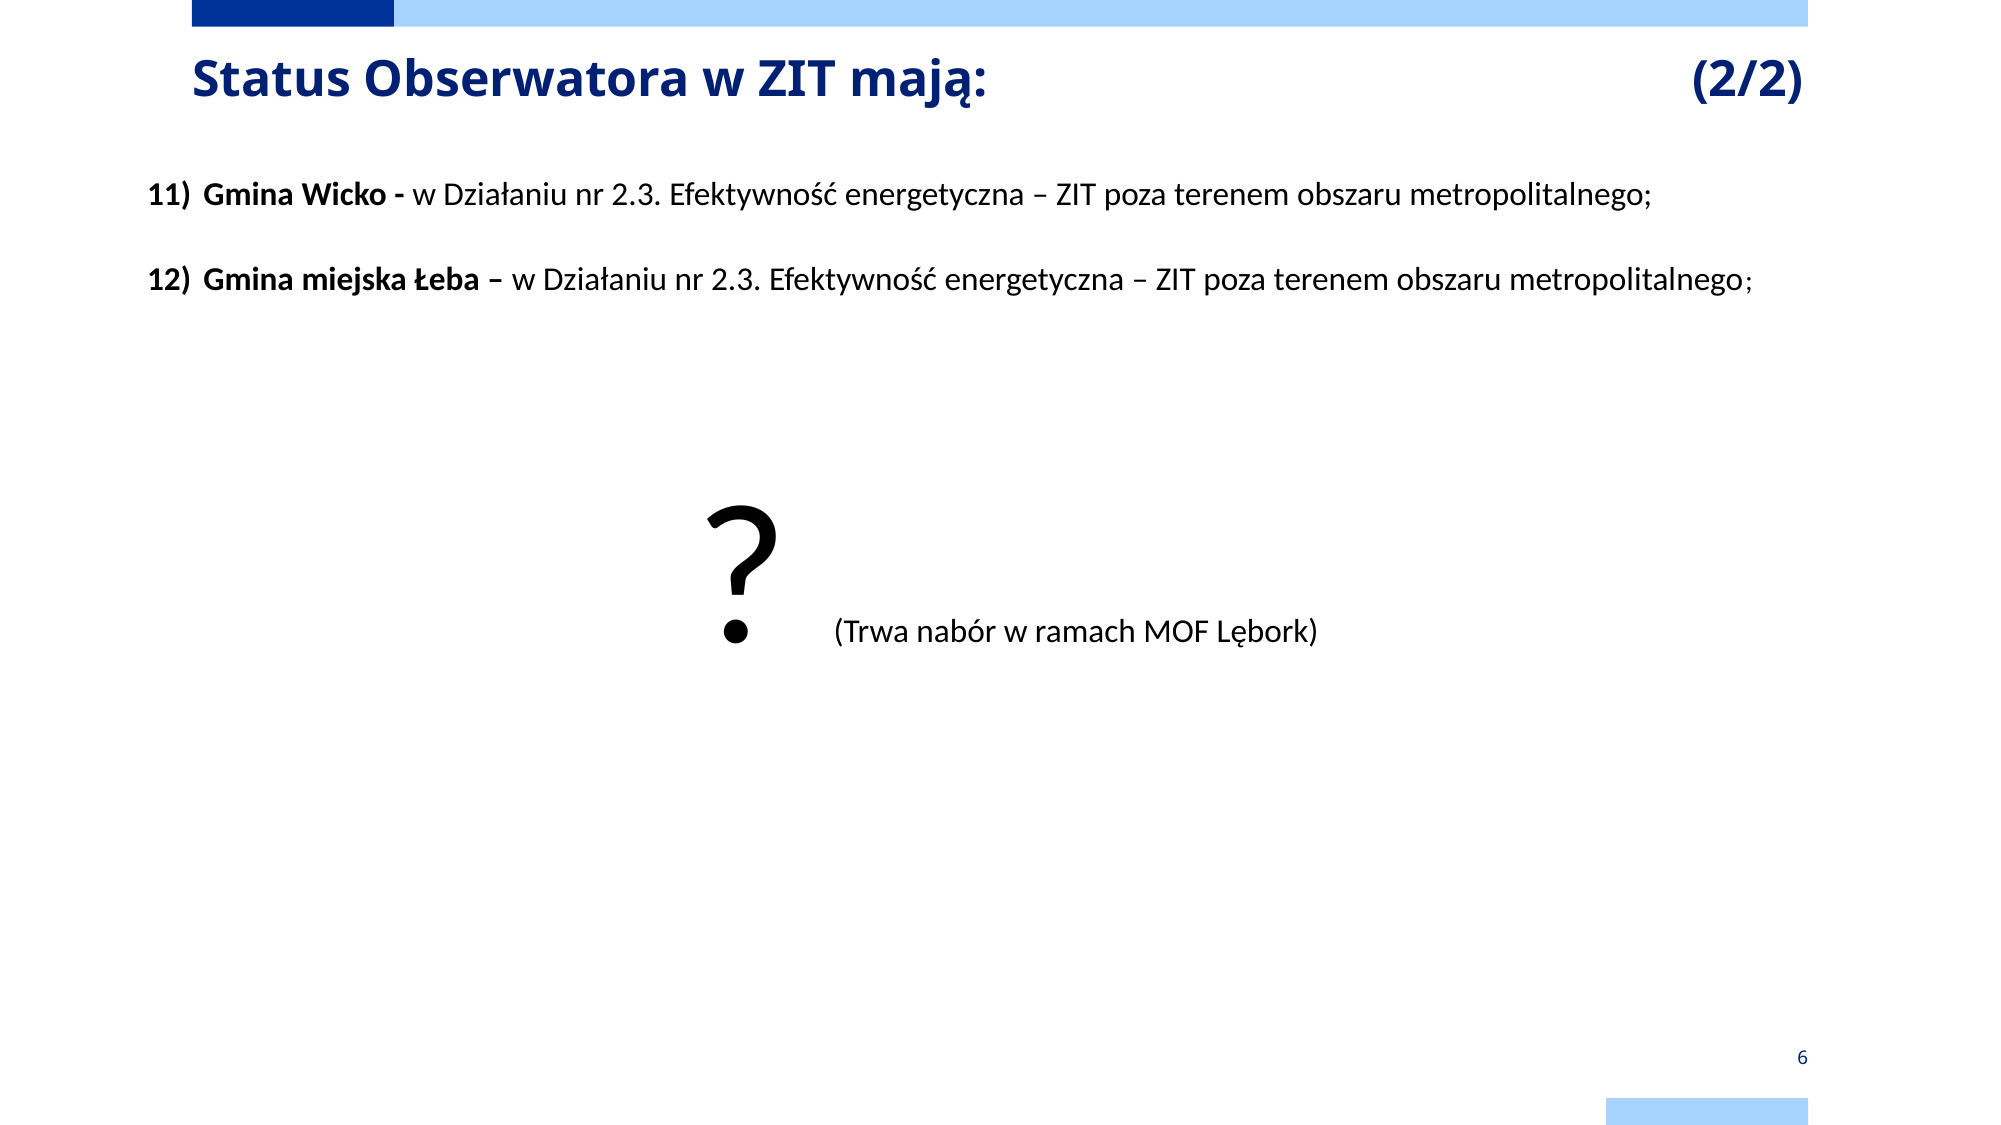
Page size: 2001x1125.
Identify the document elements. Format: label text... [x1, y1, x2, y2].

slide_number 6 [1605, 1044, 1808, 1072]
text_box Gmina Wicko - w Działaniu nr 2.3. Efektywność energetyczna – ZIT poza terenem obszaru metropolitalnego; Gmina miejska Łeba – w Działaniu nr 2.3. Efektywność energetyczna – ZIT poza terenem obszaru metropolitalnego; ? (Trwa nabór w ramach MOF Lębork) [102, 145, 1883, 768]
title Status Obserwatora w ZIT mają: (2/2) [192, 38, 1810, 137]
